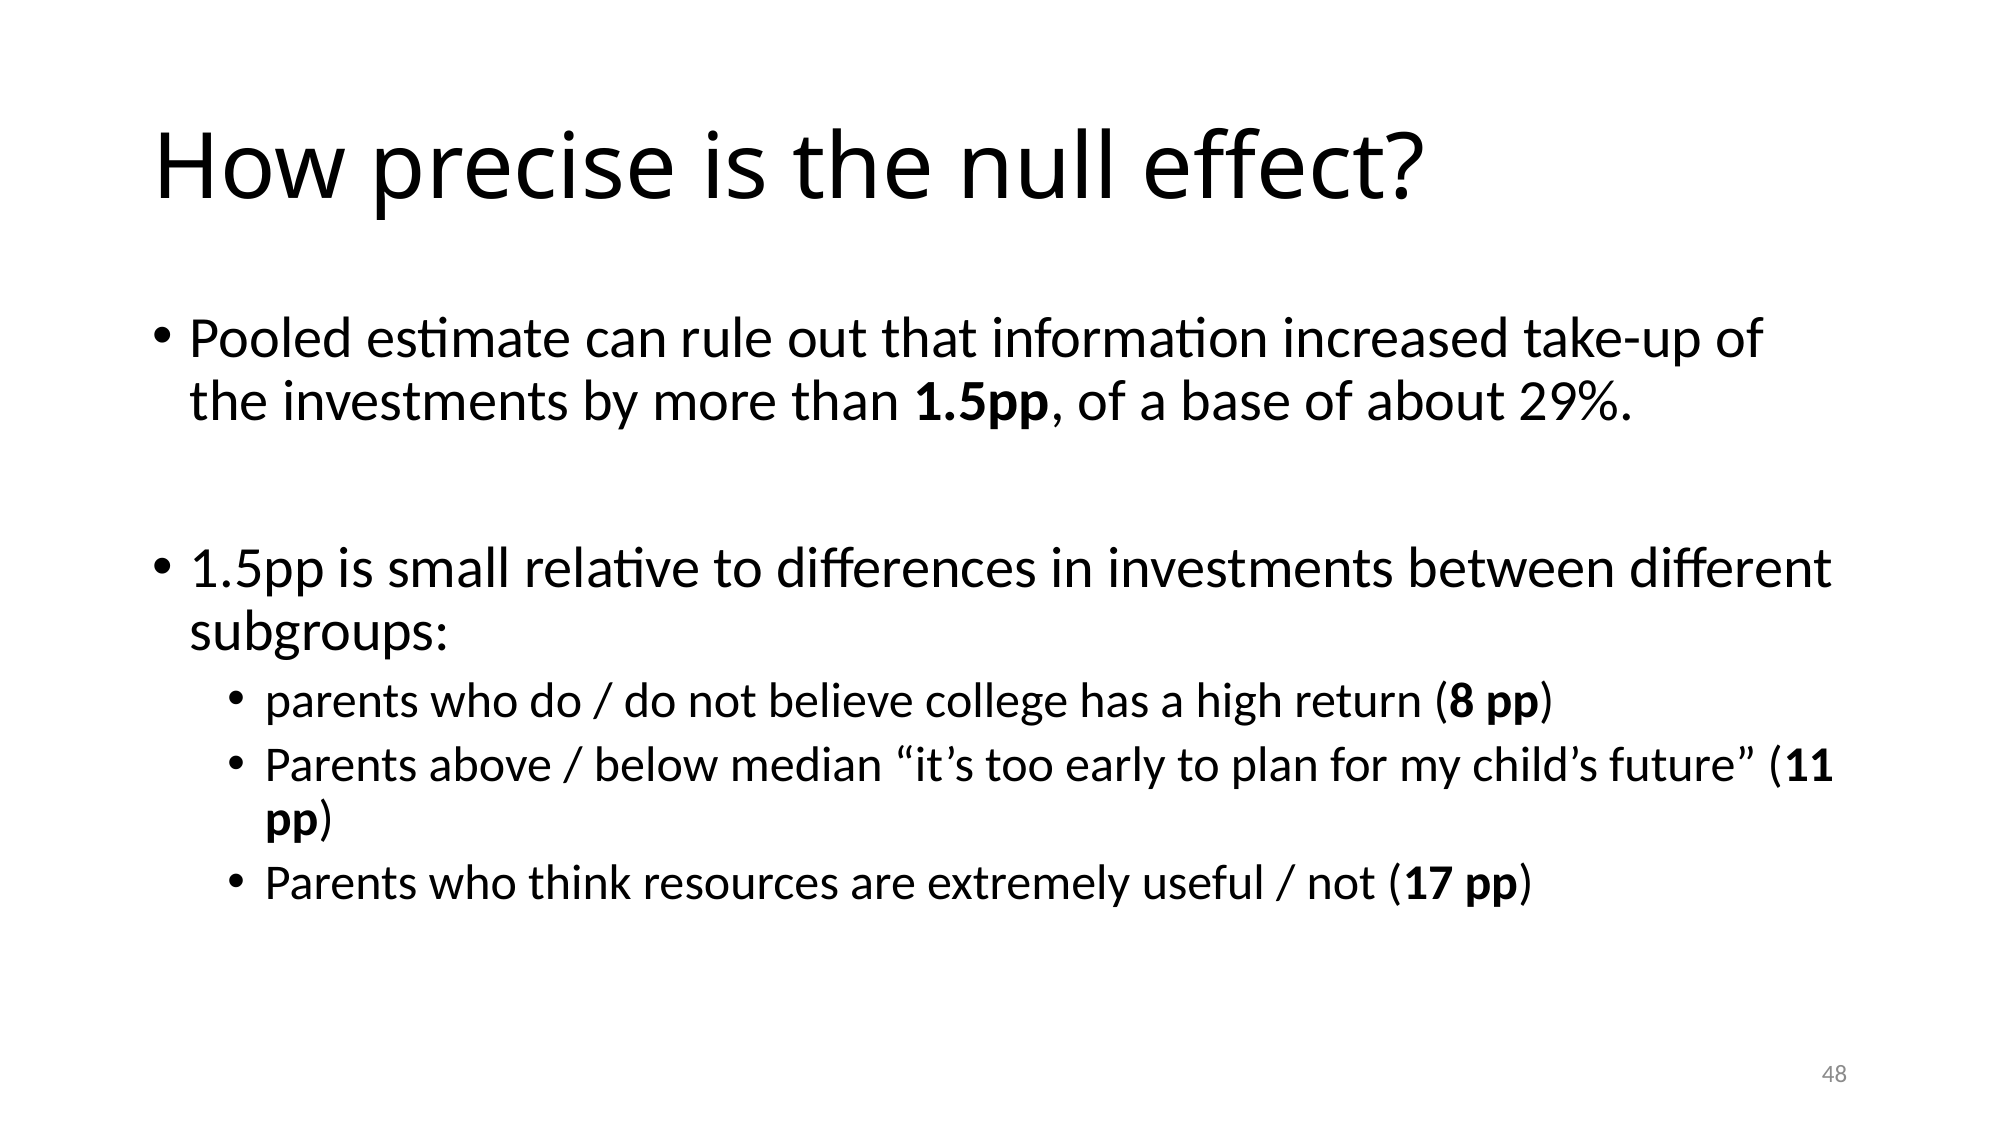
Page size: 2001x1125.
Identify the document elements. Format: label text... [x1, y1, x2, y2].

list Pooled estimate can rule out that information increased take-up of the investments by more than 1.5pp, of a base of about 29%. 1.5pp is small relative to differences in investments between different subgroups: parents who do / do not believe college has a high return (8 pp) Parents above / below median “it’s too early to plan for my child’s future” (11 pp) Parents who think resources are extremely useful / not (17 pp) [137, 299, 1863, 1014]
slide_number 48 [1412, 1042, 1863, 1103]
title How precise is the null effect? [137, 59, 1863, 278]
